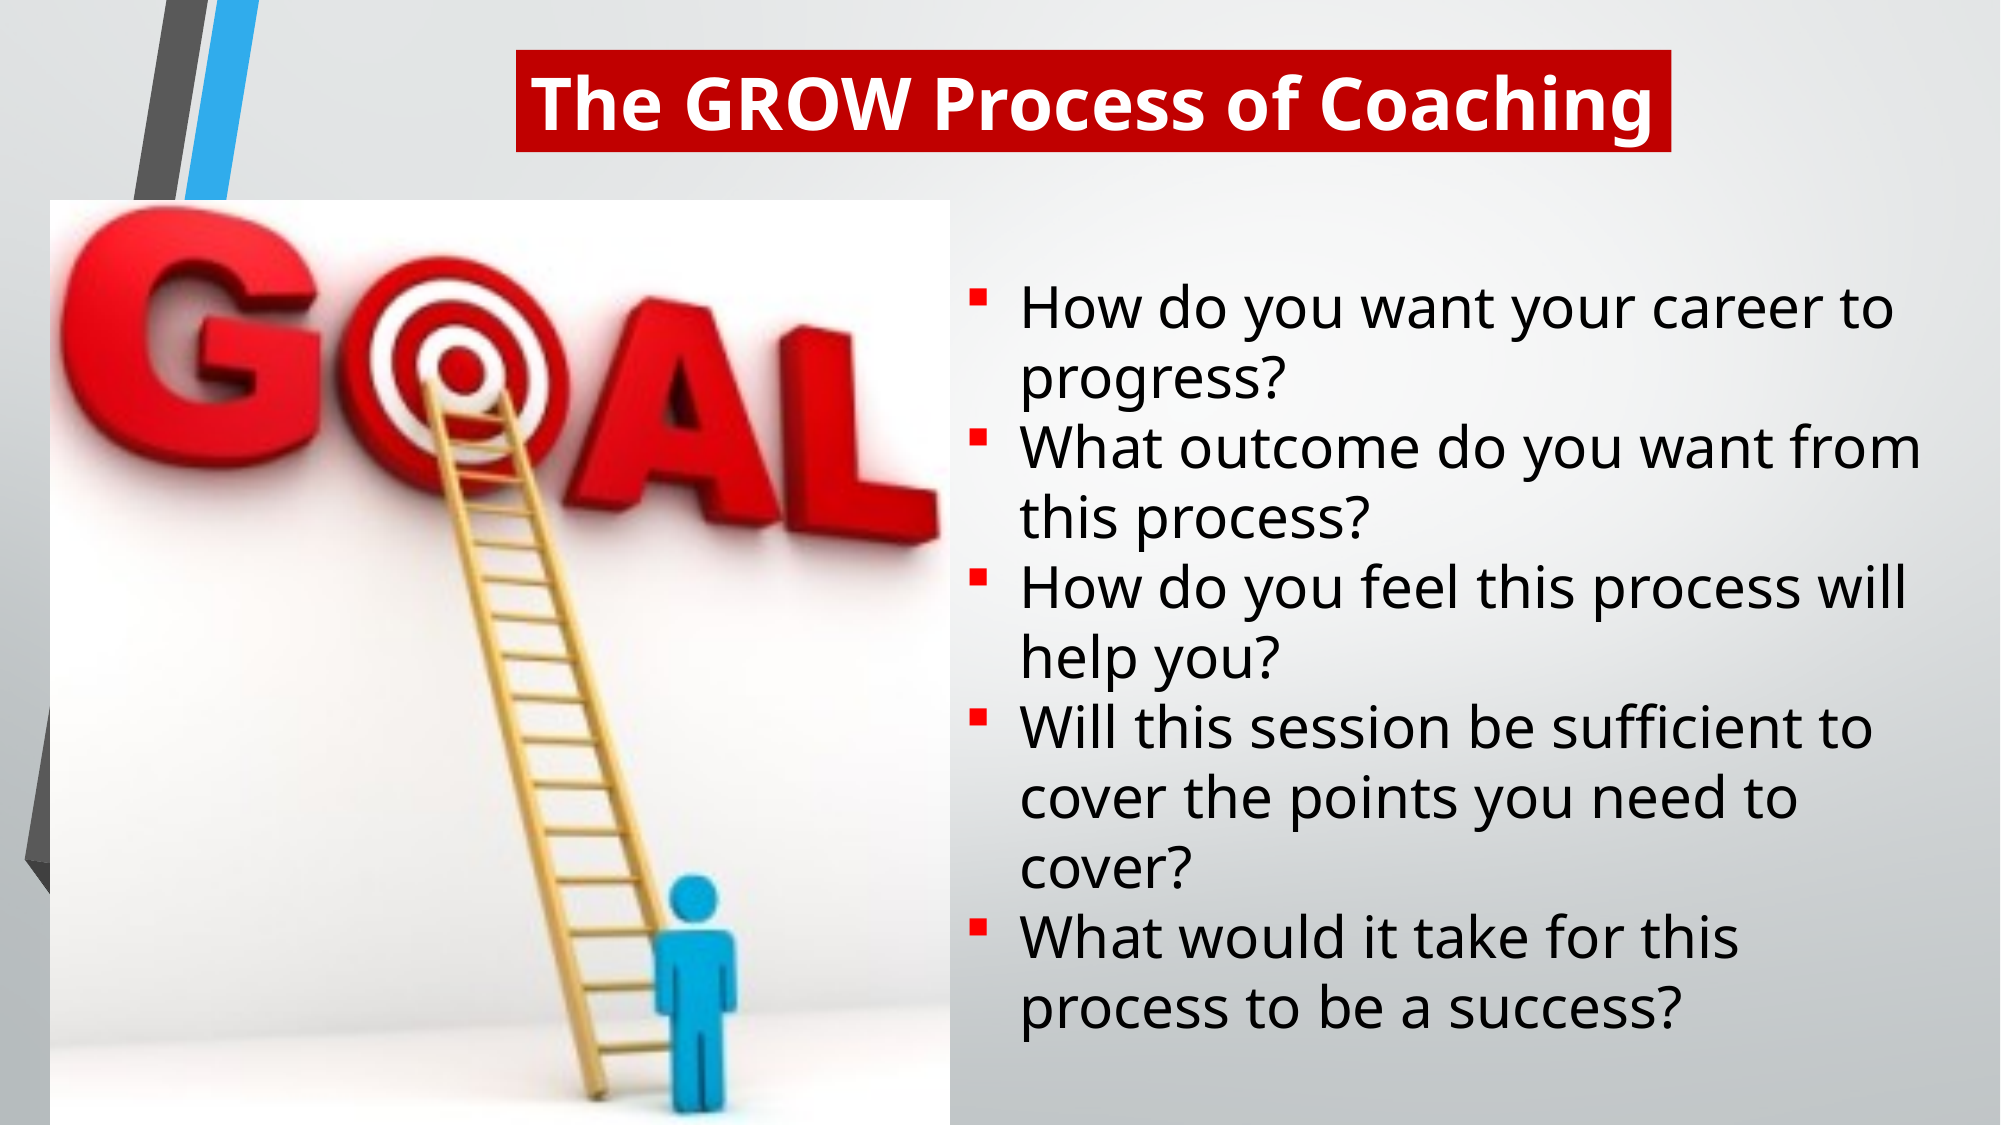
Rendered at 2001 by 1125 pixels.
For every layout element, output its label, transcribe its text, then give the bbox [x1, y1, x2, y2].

text_box The GROW Process of Coaching [516, 49, 1672, 153]
text_box How do you want your career to progress? What outcome do you want from this process? How do you feel this process will help you? Will this session be sufficient to cover the points you need to cover? What would it take for this process to be a success? [951, 262, 1950, 1047]
picture [49, 199, 951, 1125]
